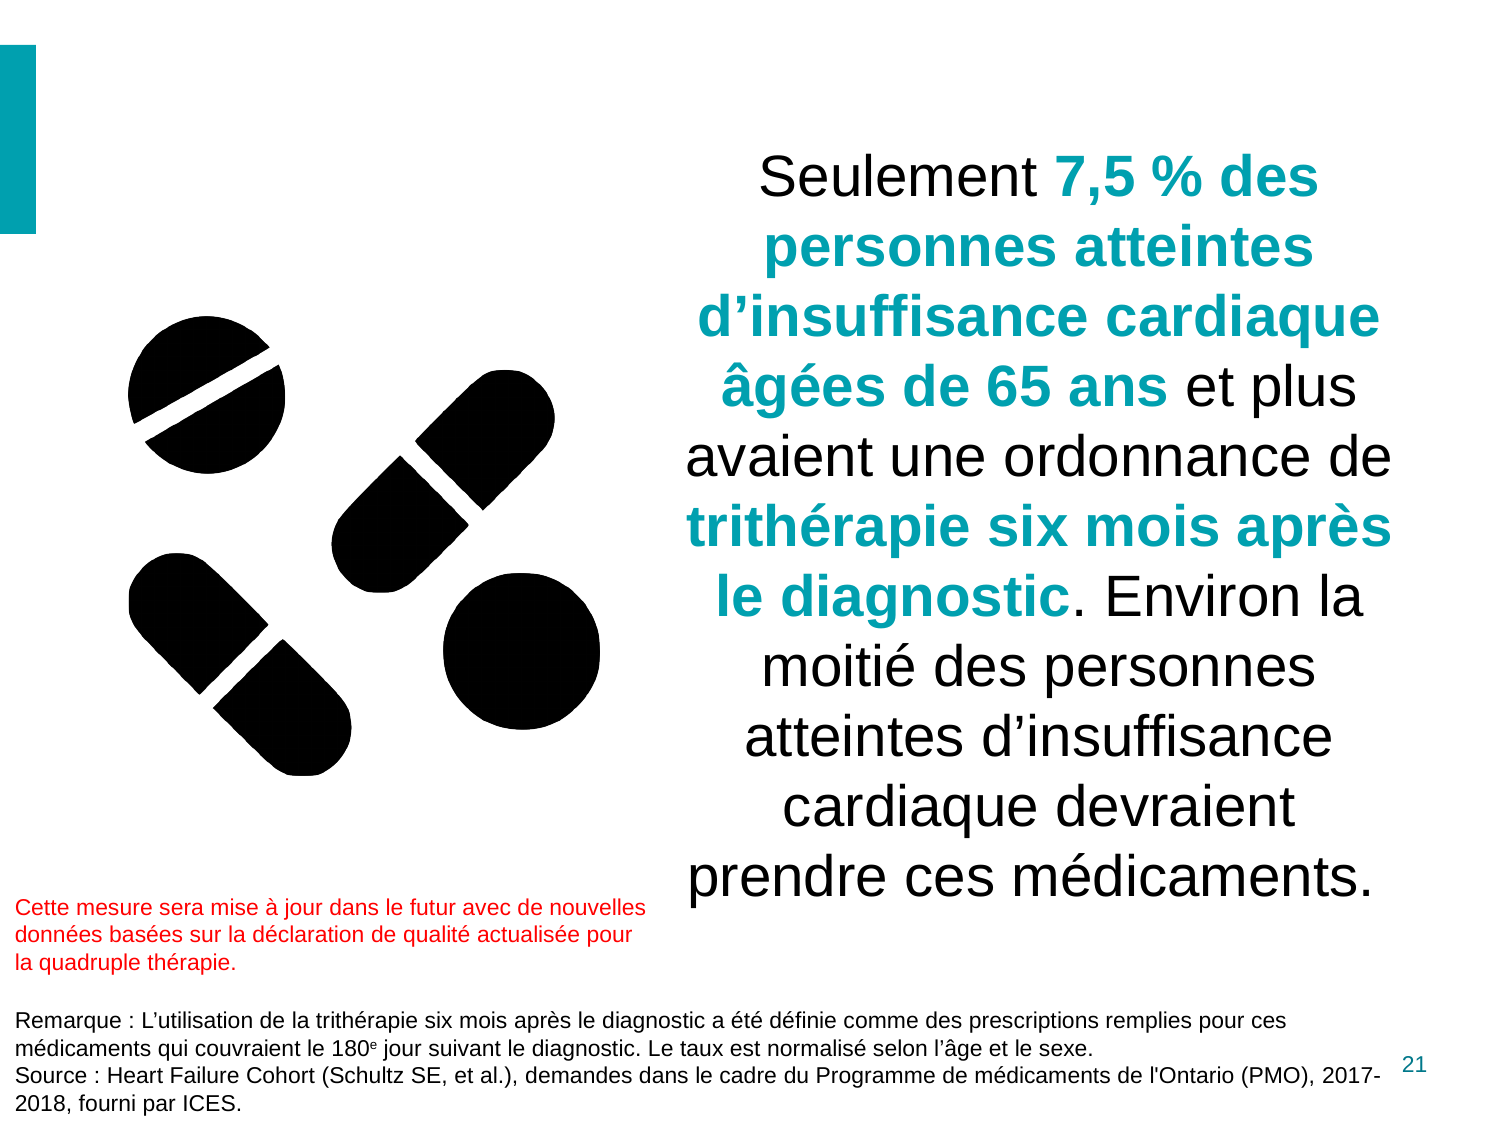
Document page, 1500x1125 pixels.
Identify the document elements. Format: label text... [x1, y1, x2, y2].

text_box Seulement 7,5 % des personnes atteintes d’insuffisance cardiaque âgées de 65 ans et plus avaient une ordonnance de trithérapie six mois après le diagnostic. Environ la moitié des personnes atteintes d’insuffisance cardiaque devraient prendre ces médicaments. [662, 130, 1417, 916]
picture [128, 316, 601, 777]
text_box Cette mesure sera mise à jour dans le futur avec de nouvelles données basées sur la déclaration de qualité actualisée pour la quadruple thérapie. [0, 885, 668, 983]
text_box Remarque : L’utilisation de la trithérapie six mois après le diagnostic a été définie comme des prescriptions remplies pour ces médicaments qui couvraient le 180e jour suivant le diagnostic. Le taux est normalisé selon l’âge et le sexe. Source : Heart Failure Cohort (Schultz SE, et al.), demandes dans le cadre du Programme de médicaments de l'Ontario (PMO), 2017-2018, fourni par ICES. [0, 998, 1417, 1124]
